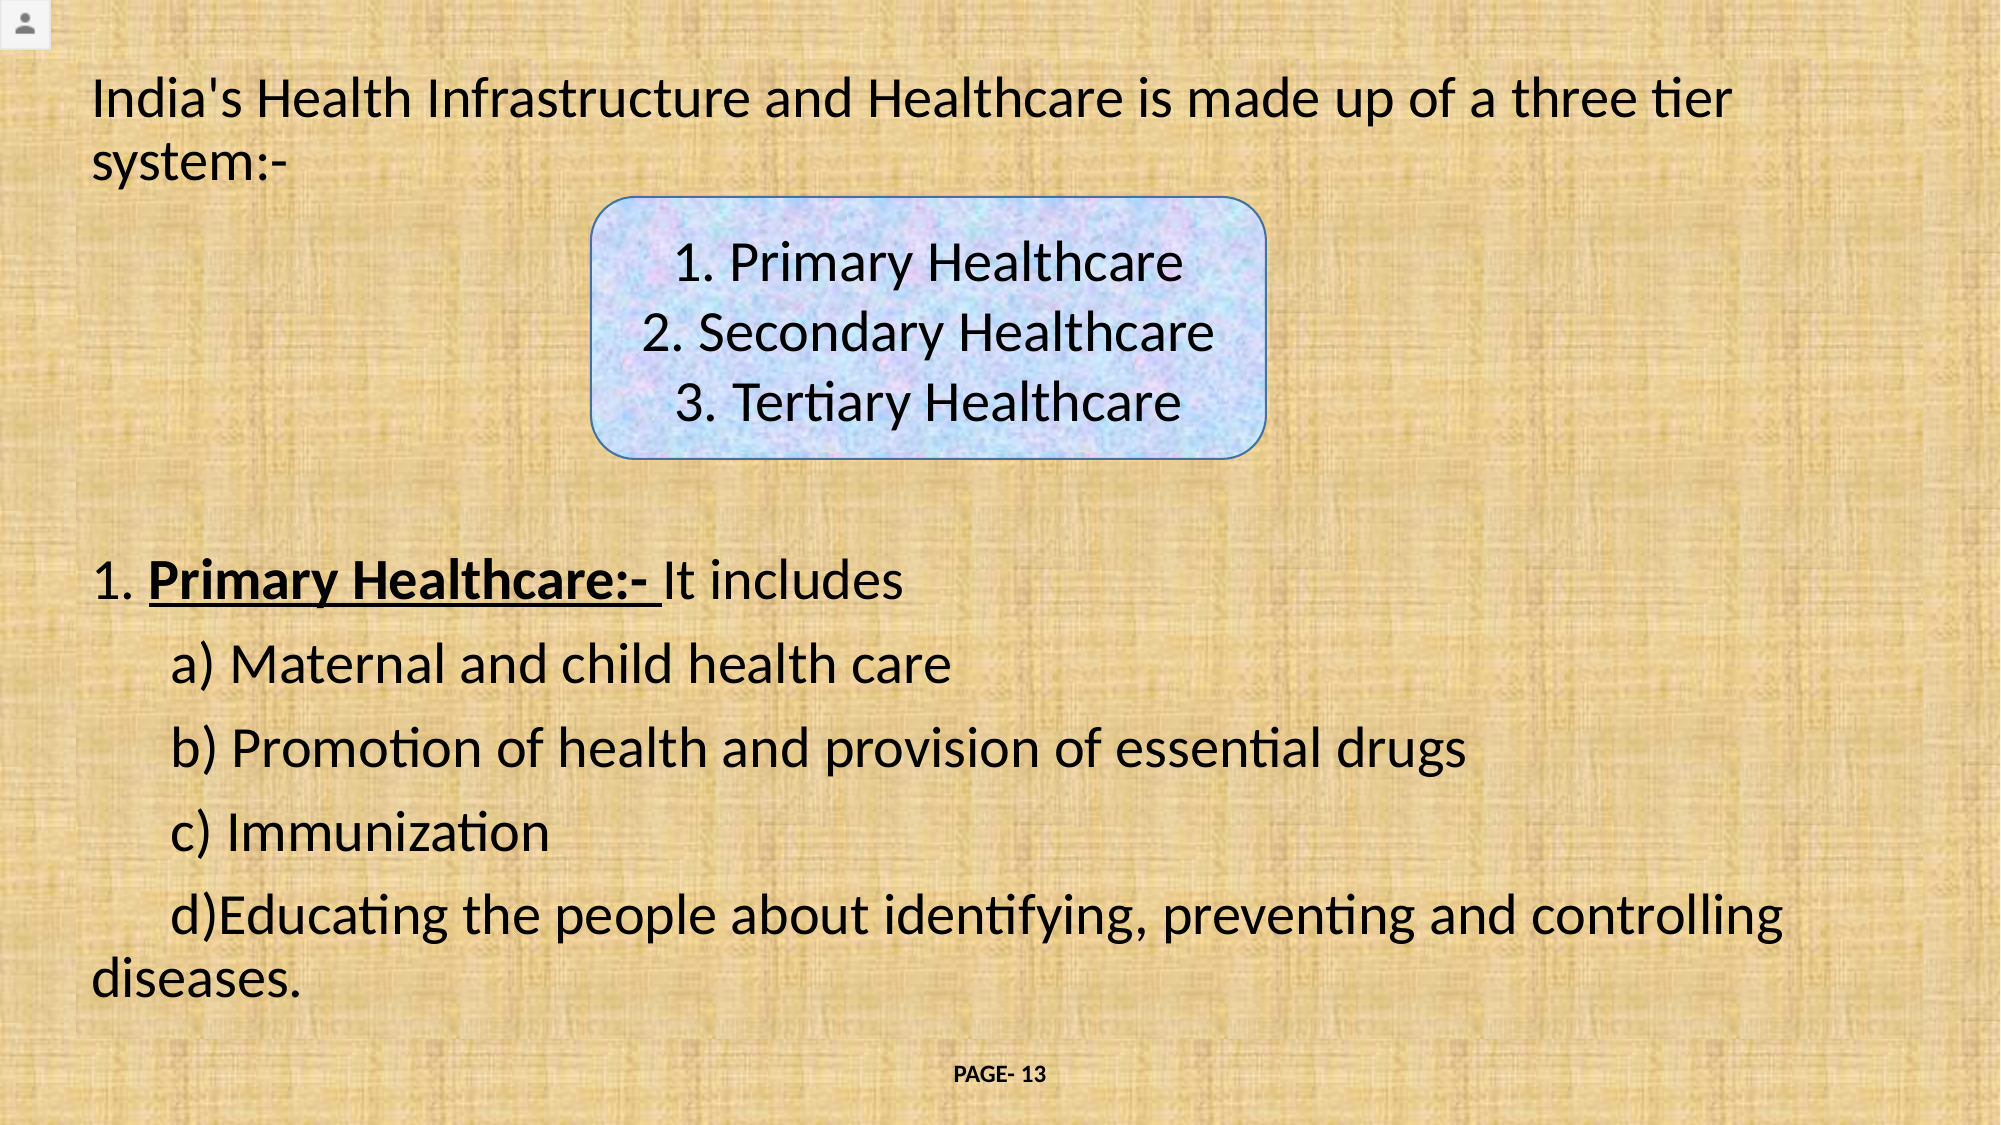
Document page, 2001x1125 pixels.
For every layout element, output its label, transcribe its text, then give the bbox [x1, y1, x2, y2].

list India's Health Infrastructure and Healthcare is made up of a three tier system:- 1. Primary Healthcare:- It includes a) Maternal and child health care b) Promotion of health and provision of essential drugs c) Immunization d)Educating the people about identifying, preventing and controlling diseases. [76, 59, 1924, 1039]
text_box 1. Primary Healthcare 2. Secondary Healthcare 3. Tertiary Healthcare [589, 195, 1267, 460]
picture [0, 0, 2001, 1125]
footer PAGE- 13 [662, 1042, 1338, 1103]
